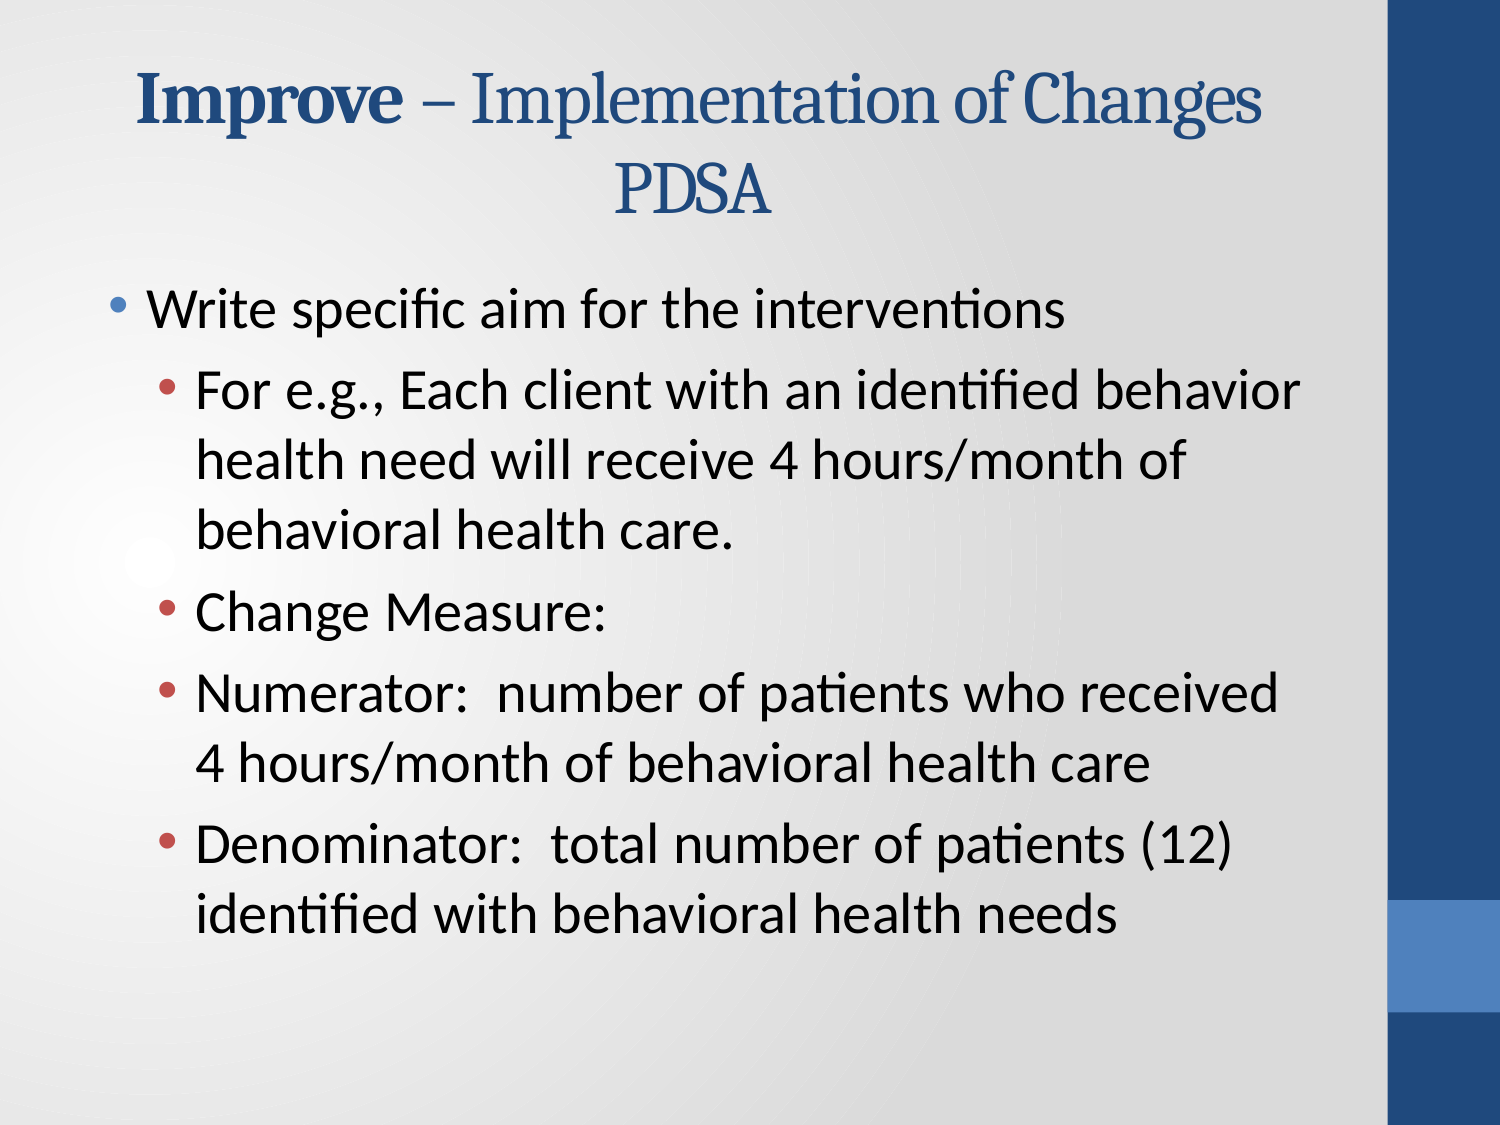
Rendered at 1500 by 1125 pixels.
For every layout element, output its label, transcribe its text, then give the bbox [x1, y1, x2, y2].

title Improve – Implementation of Changes PDSA [75, 45, 1325, 233]
list Write specific aim for the interventions For e.g., Each client with an identified behavior health need will receive 4 hours/month of behavioral health care. Change Measure: Numerator: number of patients who received 4 hours/month of behavioral health care Denominator: total number of patients (12) identified with behavioral health needs [75, 262, 1325, 1050]
